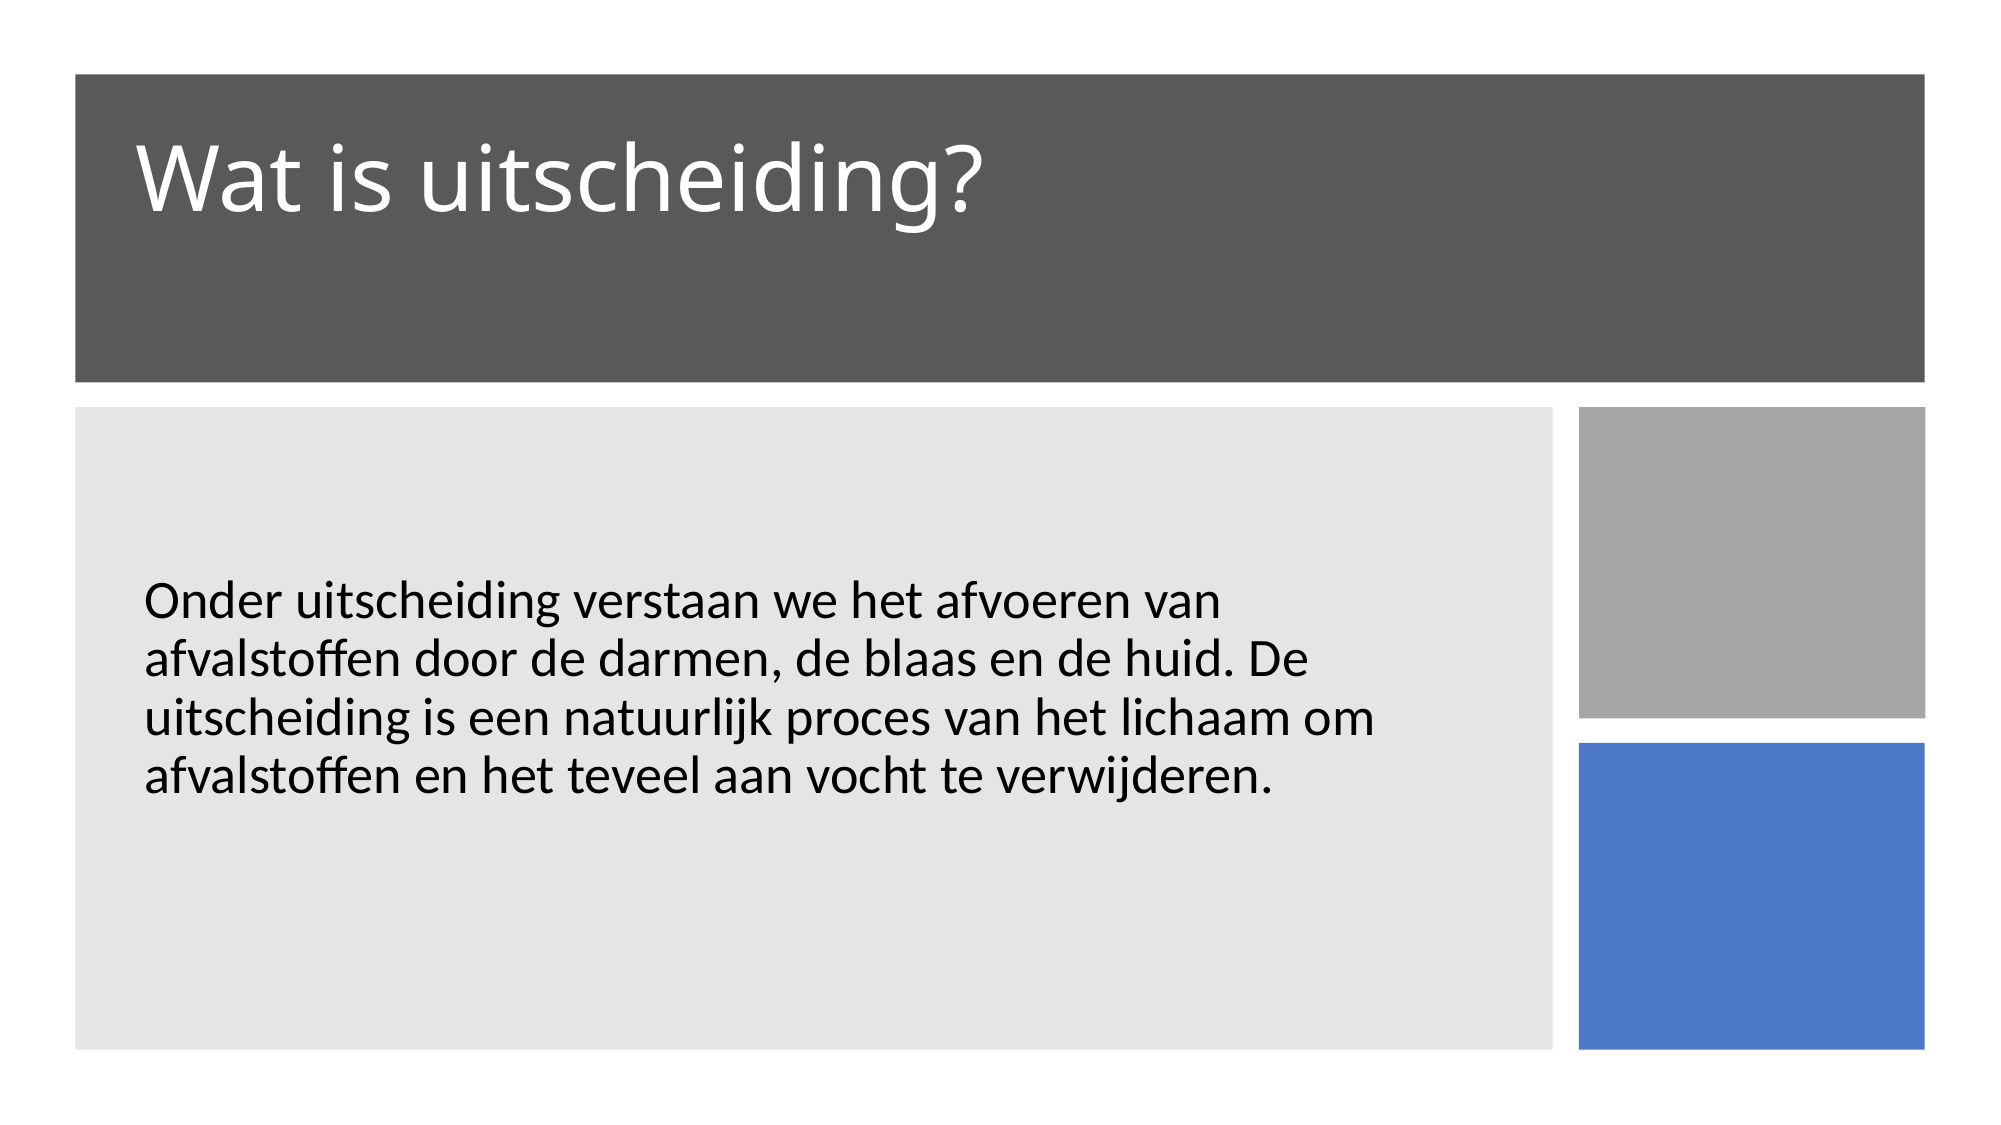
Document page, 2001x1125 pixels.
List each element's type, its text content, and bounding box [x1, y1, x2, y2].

text_box [74, 406, 1554, 1051]
list Onder uitscheiding verstaan we het afvoeren van afvalstoffen door de darmen, de blaas en de huid. De uitscheiding is een natuurlijk proces van het lichaam om afvalstoffen en het teveel aan vocht te verwijderen. [129, 457, 1503, 999]
text_box [1578, 406, 1926, 719]
text_box [1578, 742, 1926, 1051]
text_box [74, 73, 1926, 383]
title Wat is uitscheiding? [120, 120, 1870, 354]
